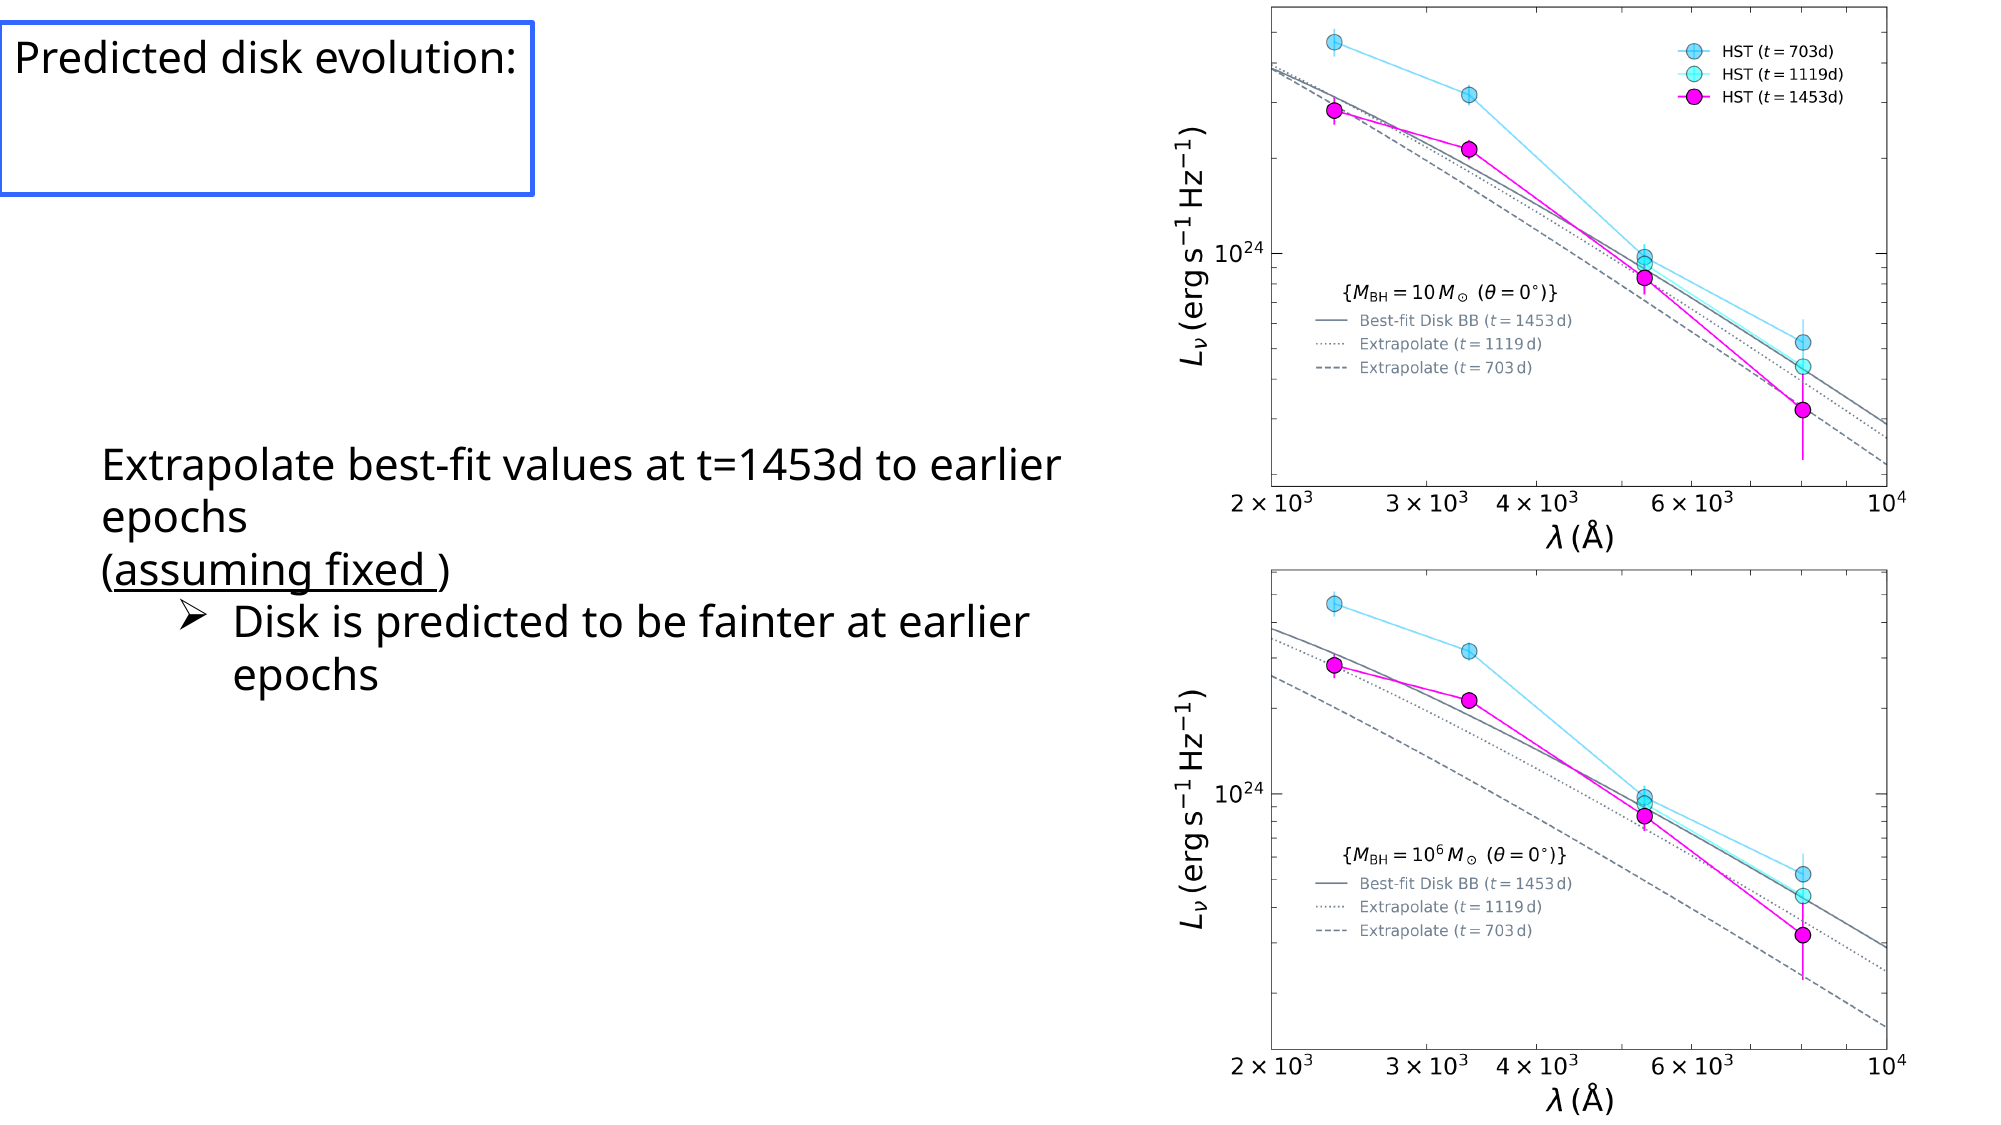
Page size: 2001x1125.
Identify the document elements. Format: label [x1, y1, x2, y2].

picture [1166, 0, 1914, 1125]
